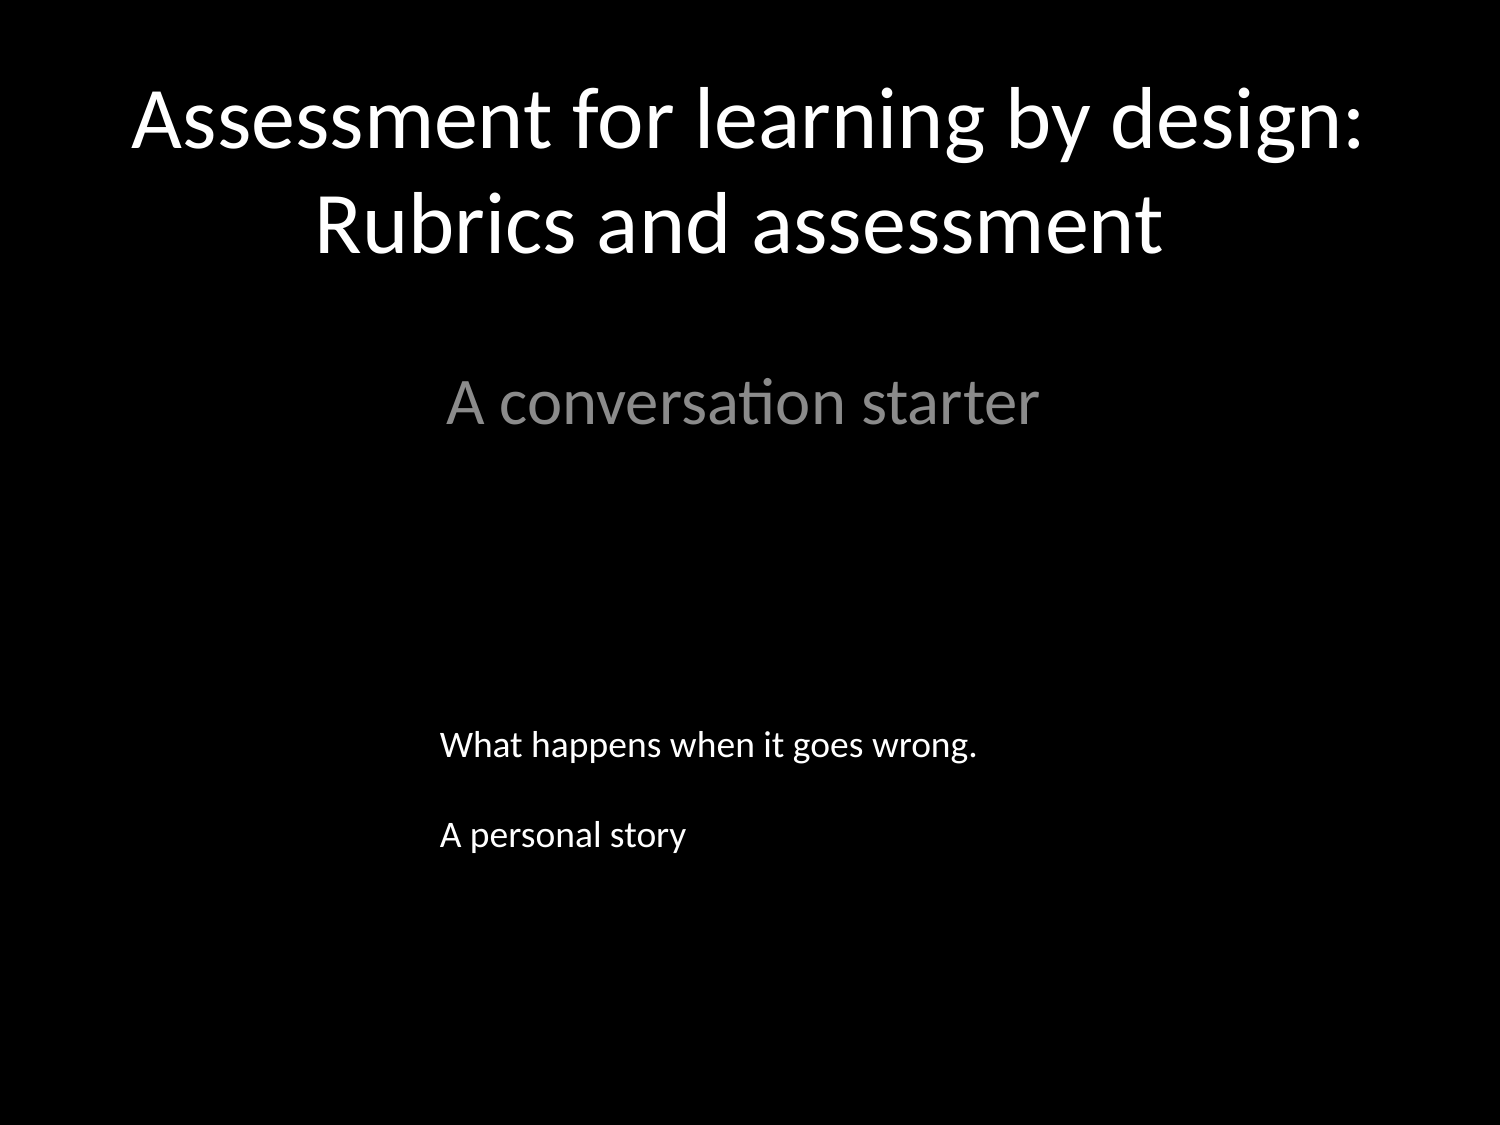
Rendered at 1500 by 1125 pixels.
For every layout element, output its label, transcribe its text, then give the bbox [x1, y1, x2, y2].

subtitle A conversation starter [87, 350, 1400, 600]
text_box What happens when it goes wrong. A personal story [424, 712, 1013, 908]
title Assessment for learning by design: Rubrics and assessment [112, 50, 1388, 350]
